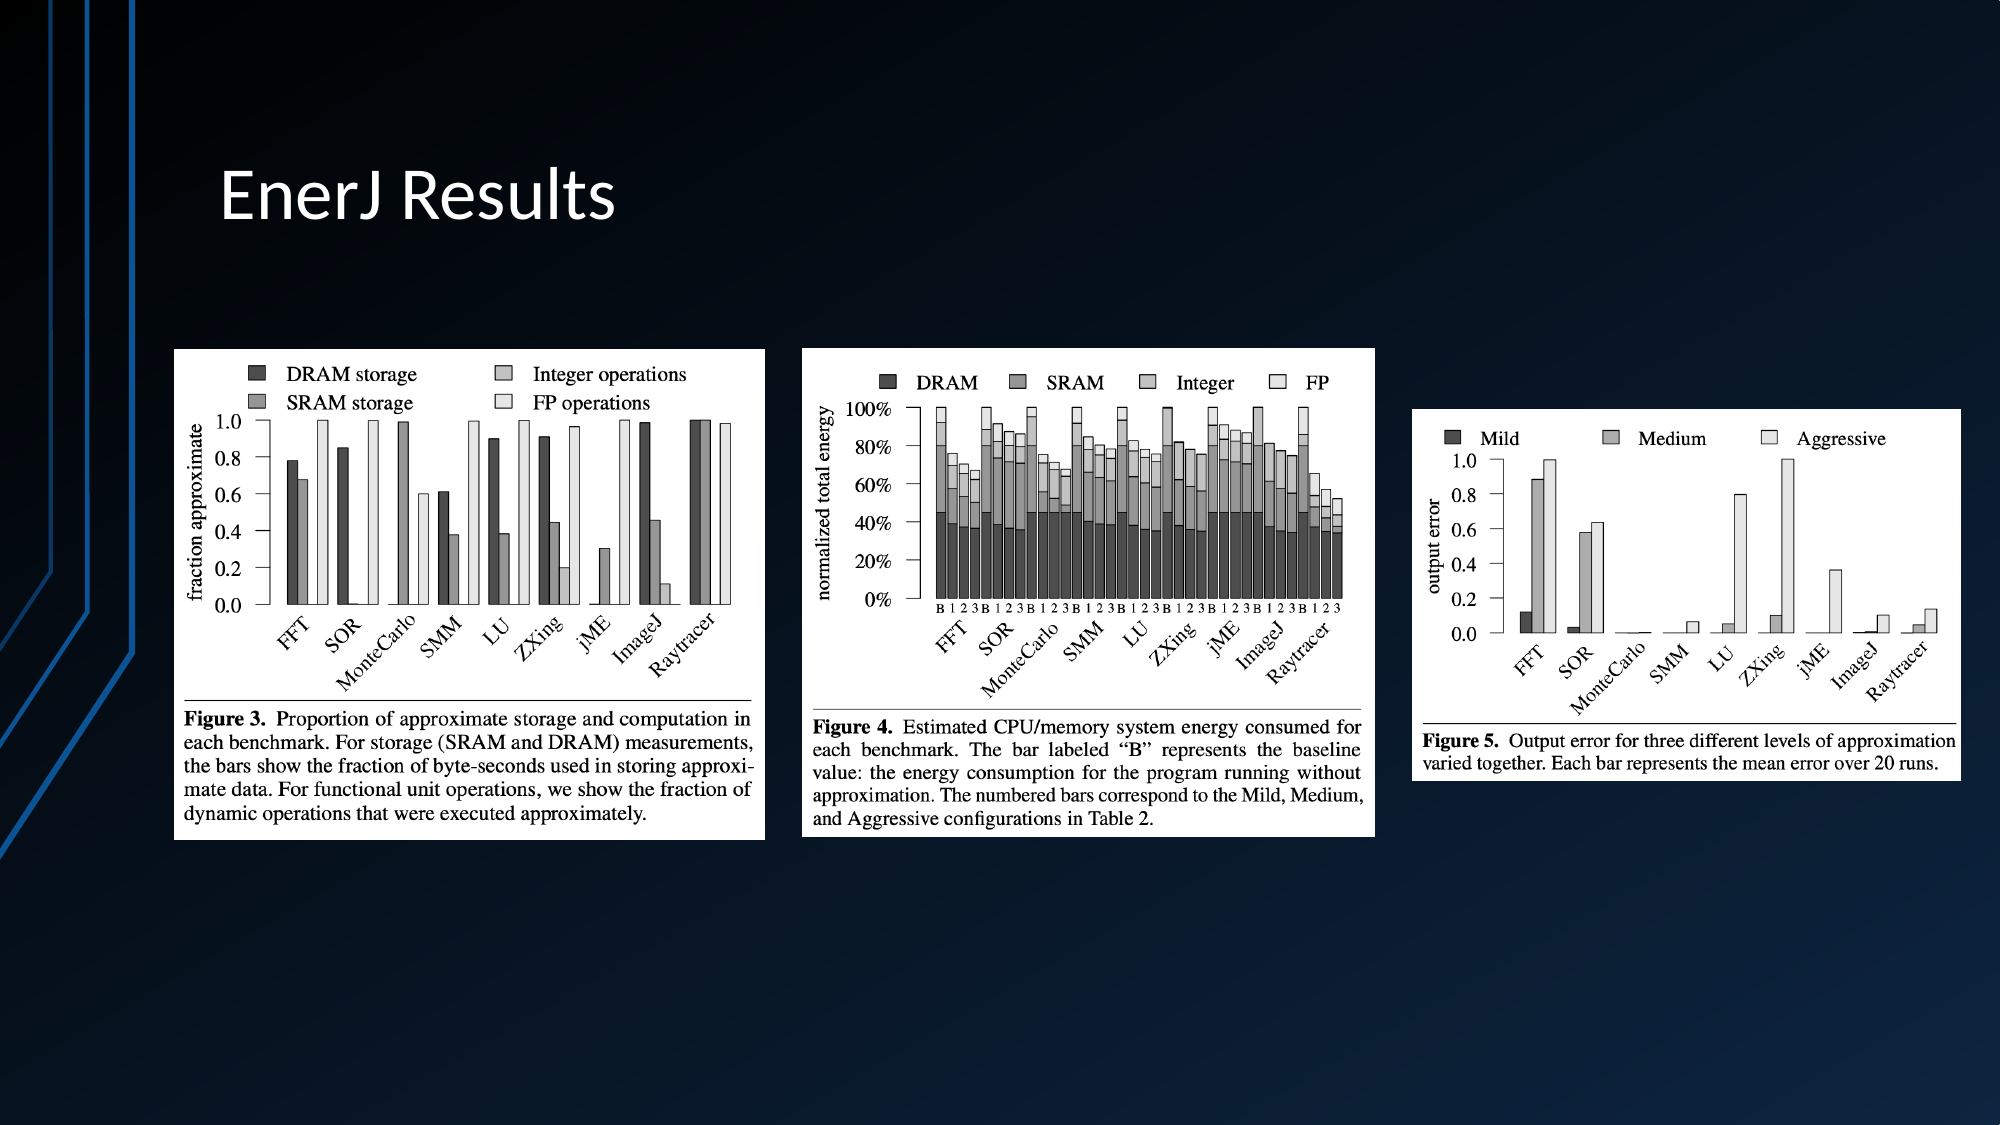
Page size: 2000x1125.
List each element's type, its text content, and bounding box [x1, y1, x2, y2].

title EnerJ Results [199, 45, 1900, 246]
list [174, 349, 765, 841]
picture [801, 348, 1376, 838]
picture [1411, 409, 1961, 781]
